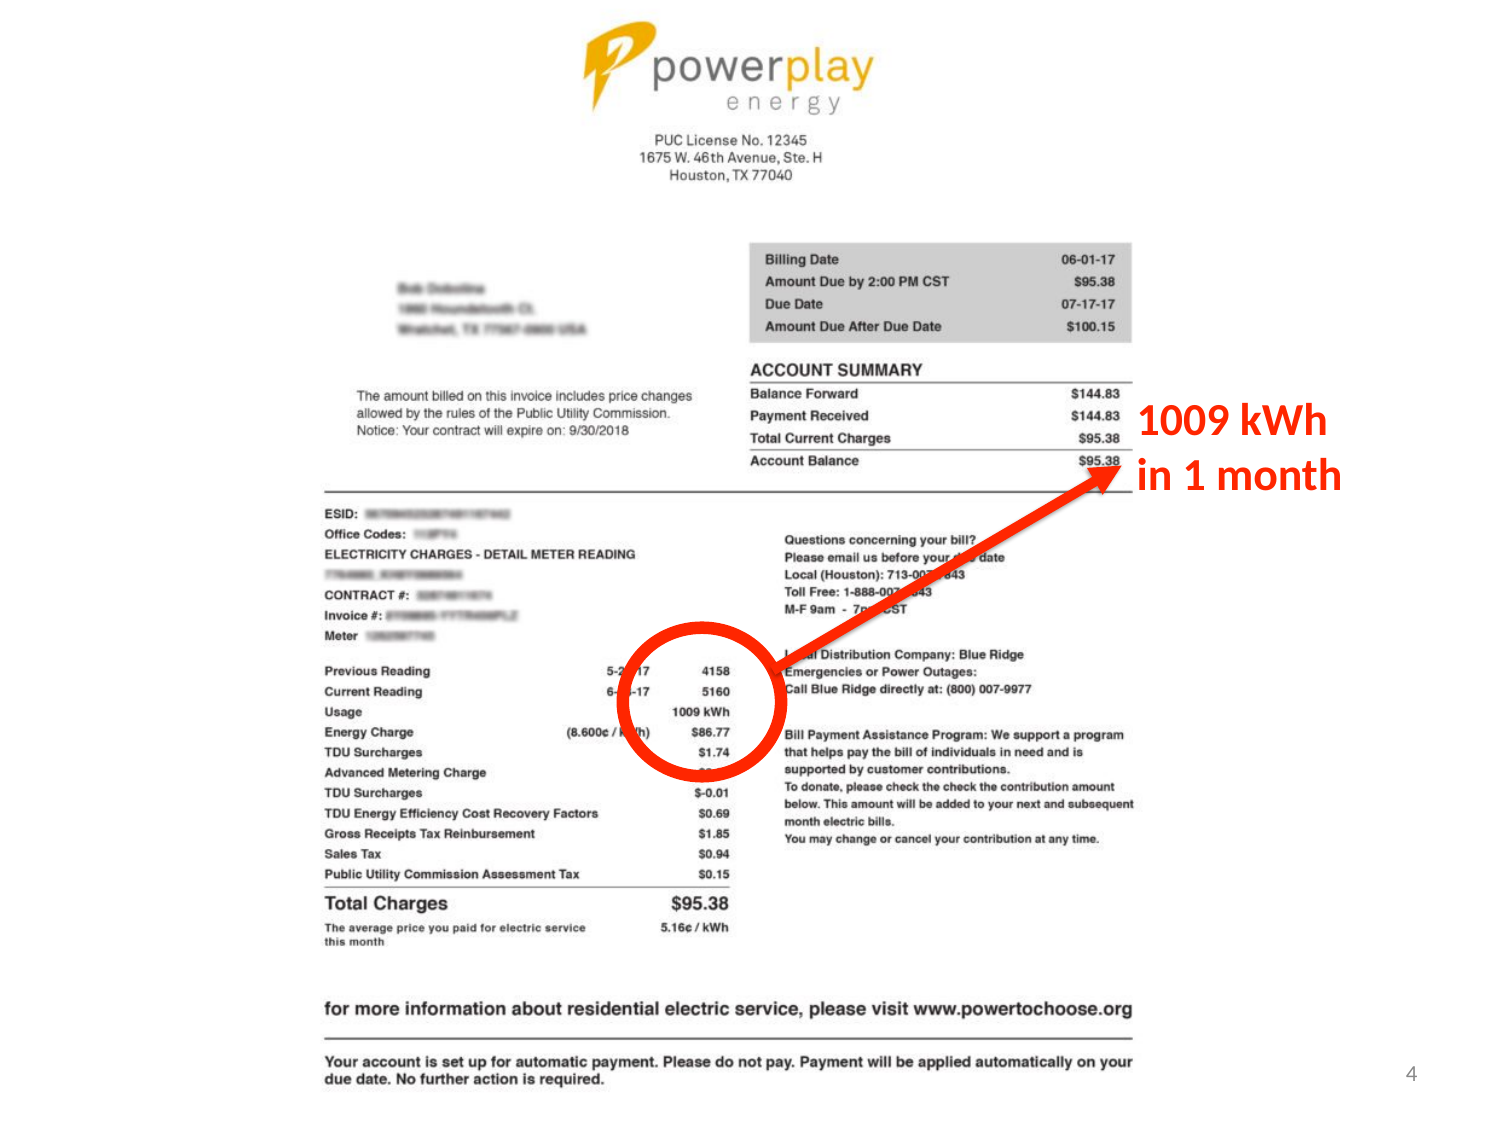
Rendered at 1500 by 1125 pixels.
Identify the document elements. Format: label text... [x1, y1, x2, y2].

text_box 1009 kWh in 1 month [1212, 382, 1380, 507]
slide_number 4 [1212, 738, 1425, 1125]
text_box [772, 465, 1122, 671]
picture [253, 0, 1209, 1125]
